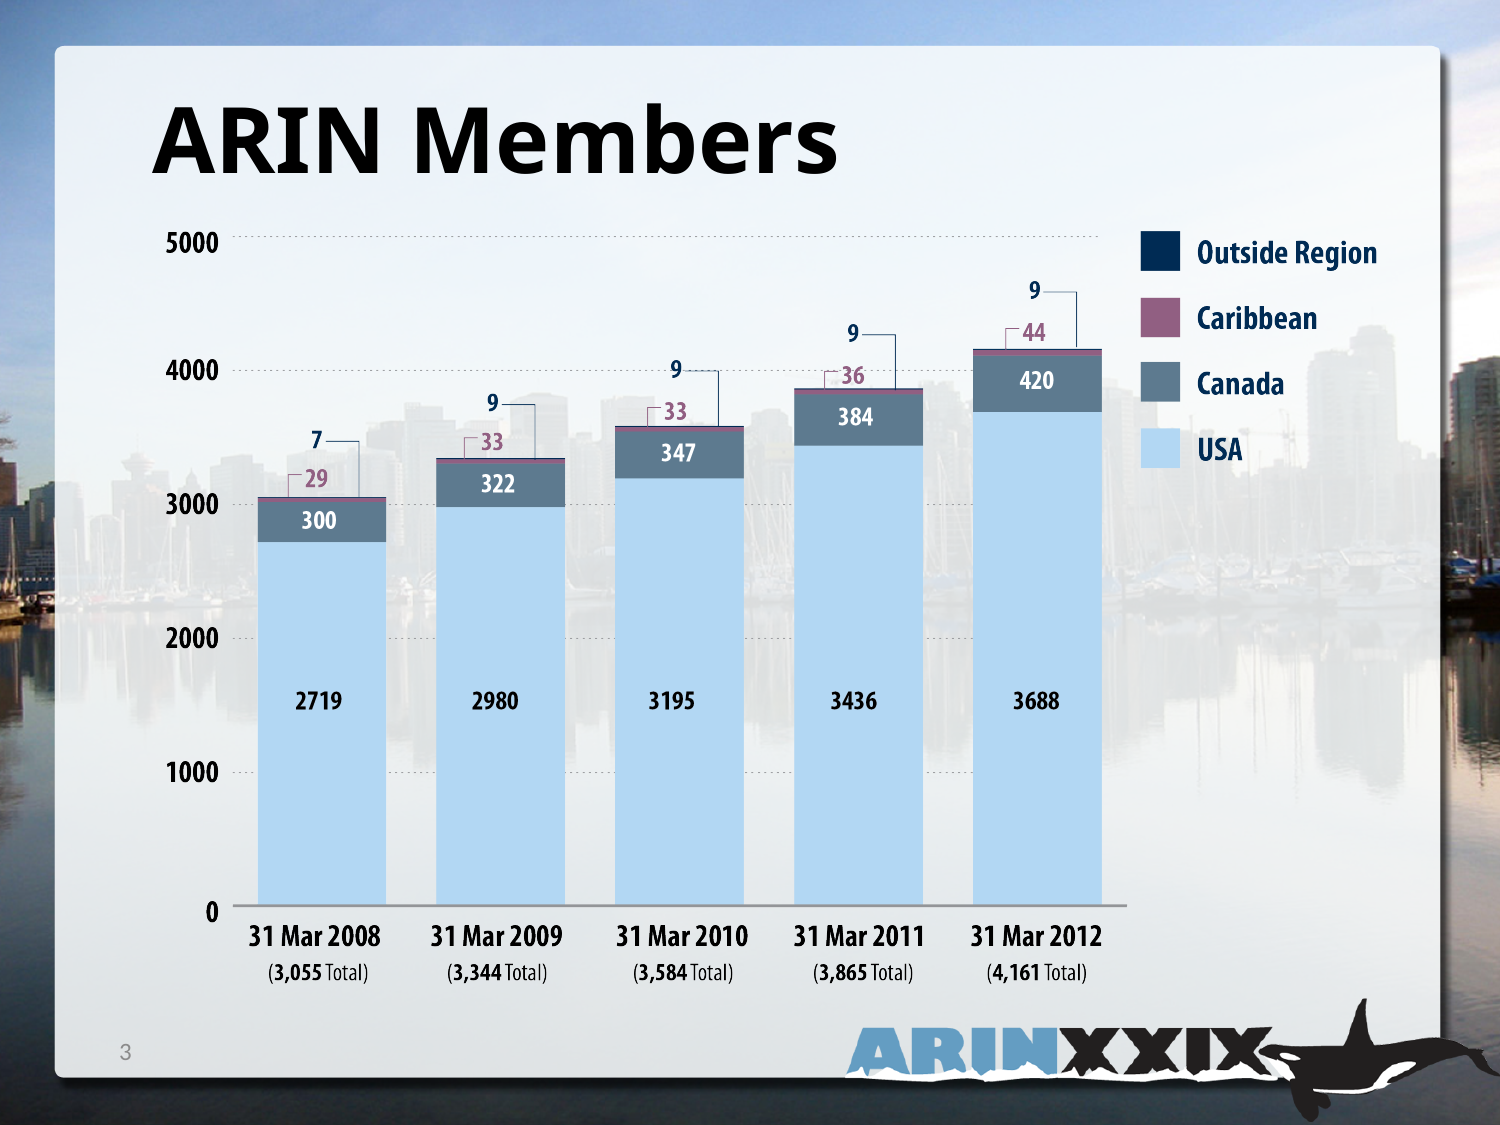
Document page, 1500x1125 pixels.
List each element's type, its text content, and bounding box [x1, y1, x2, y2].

picture [0, 0, 1500, 1125]
title ARIN Members [137, 5, 1500, 267]
slide_number 3 [59, 1020, 147, 1081]
